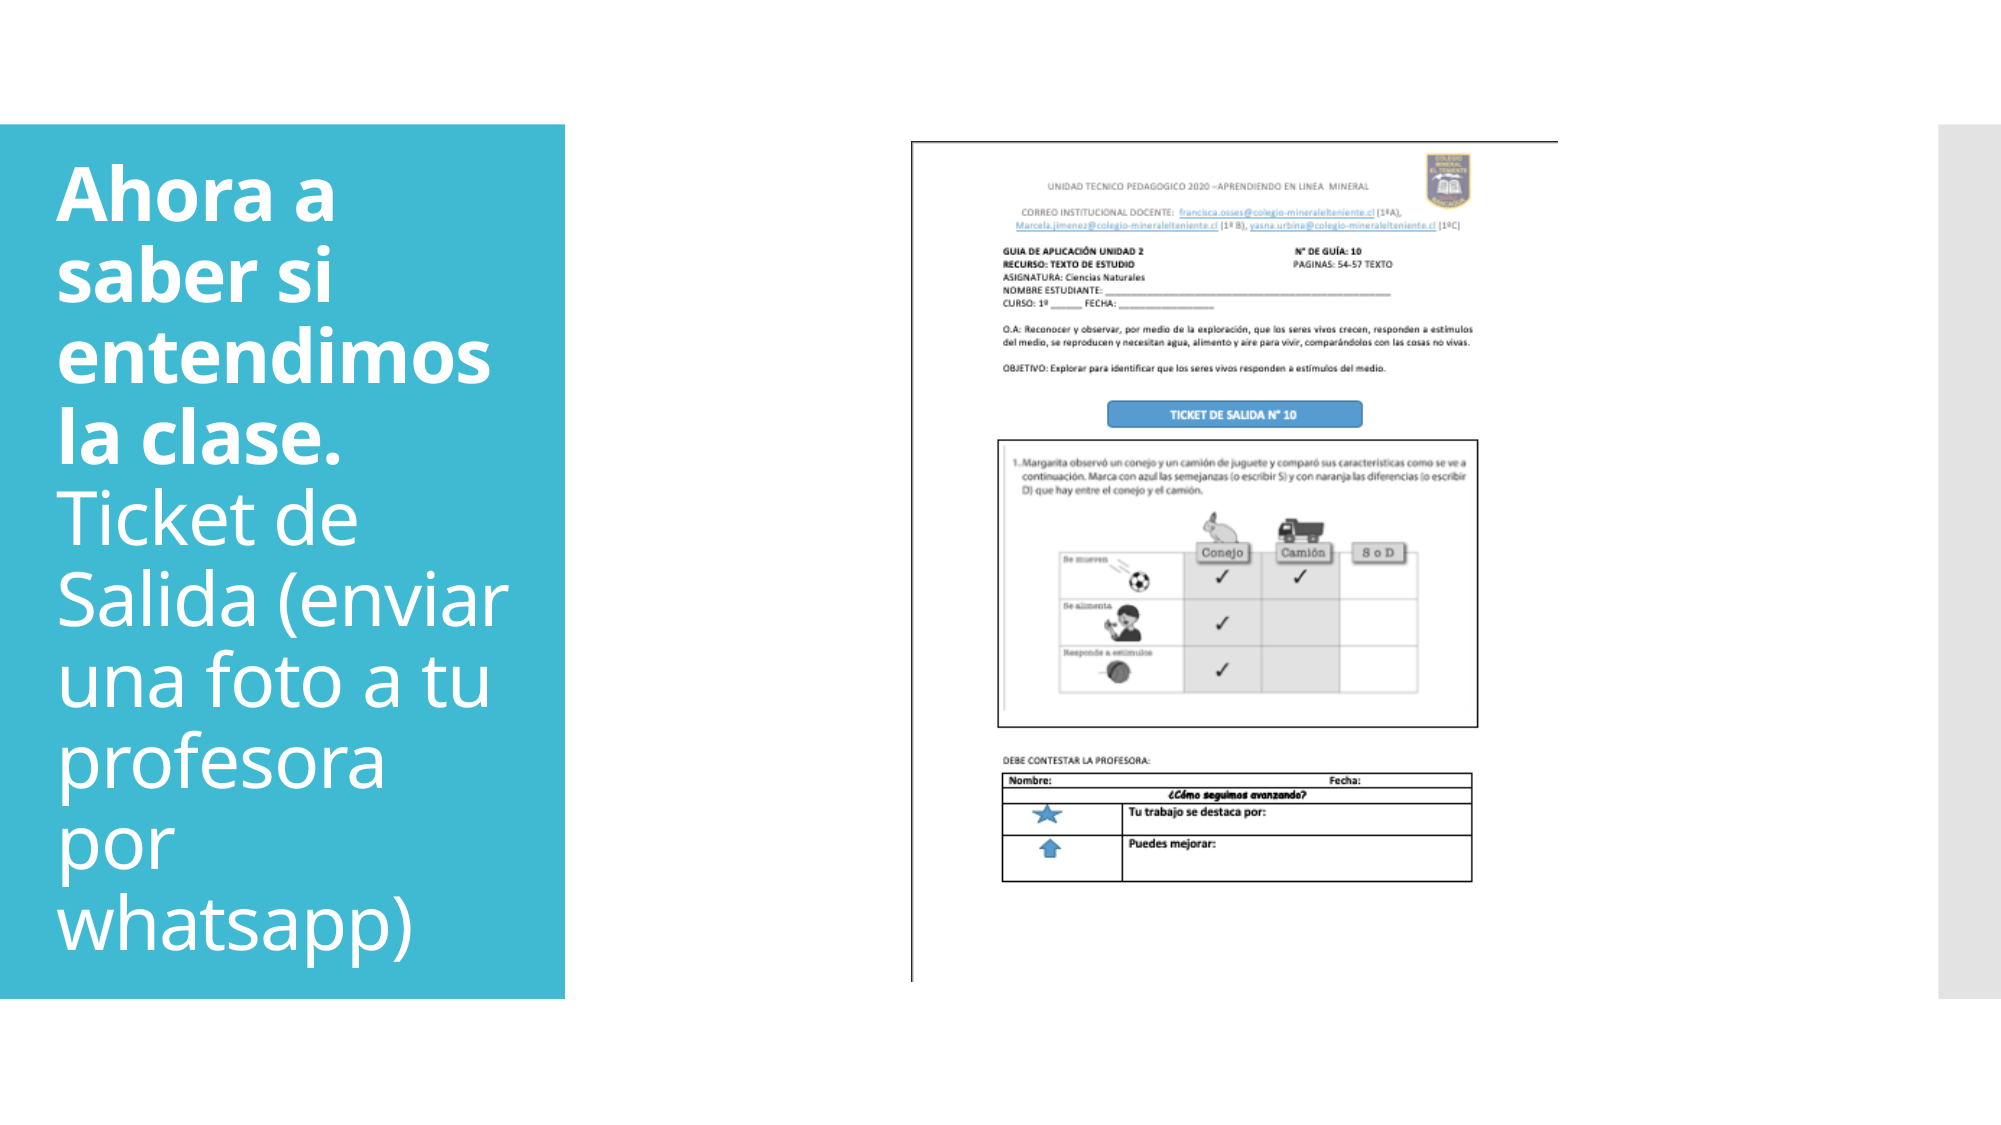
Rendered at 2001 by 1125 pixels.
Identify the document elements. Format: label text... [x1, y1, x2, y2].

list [911, 141, 1558, 982]
title Ahora a saber si entendimos la clase. Ticket de Salida (enviar una foto a tu profesora por whatsapp) [41, 184, 525, 940]
